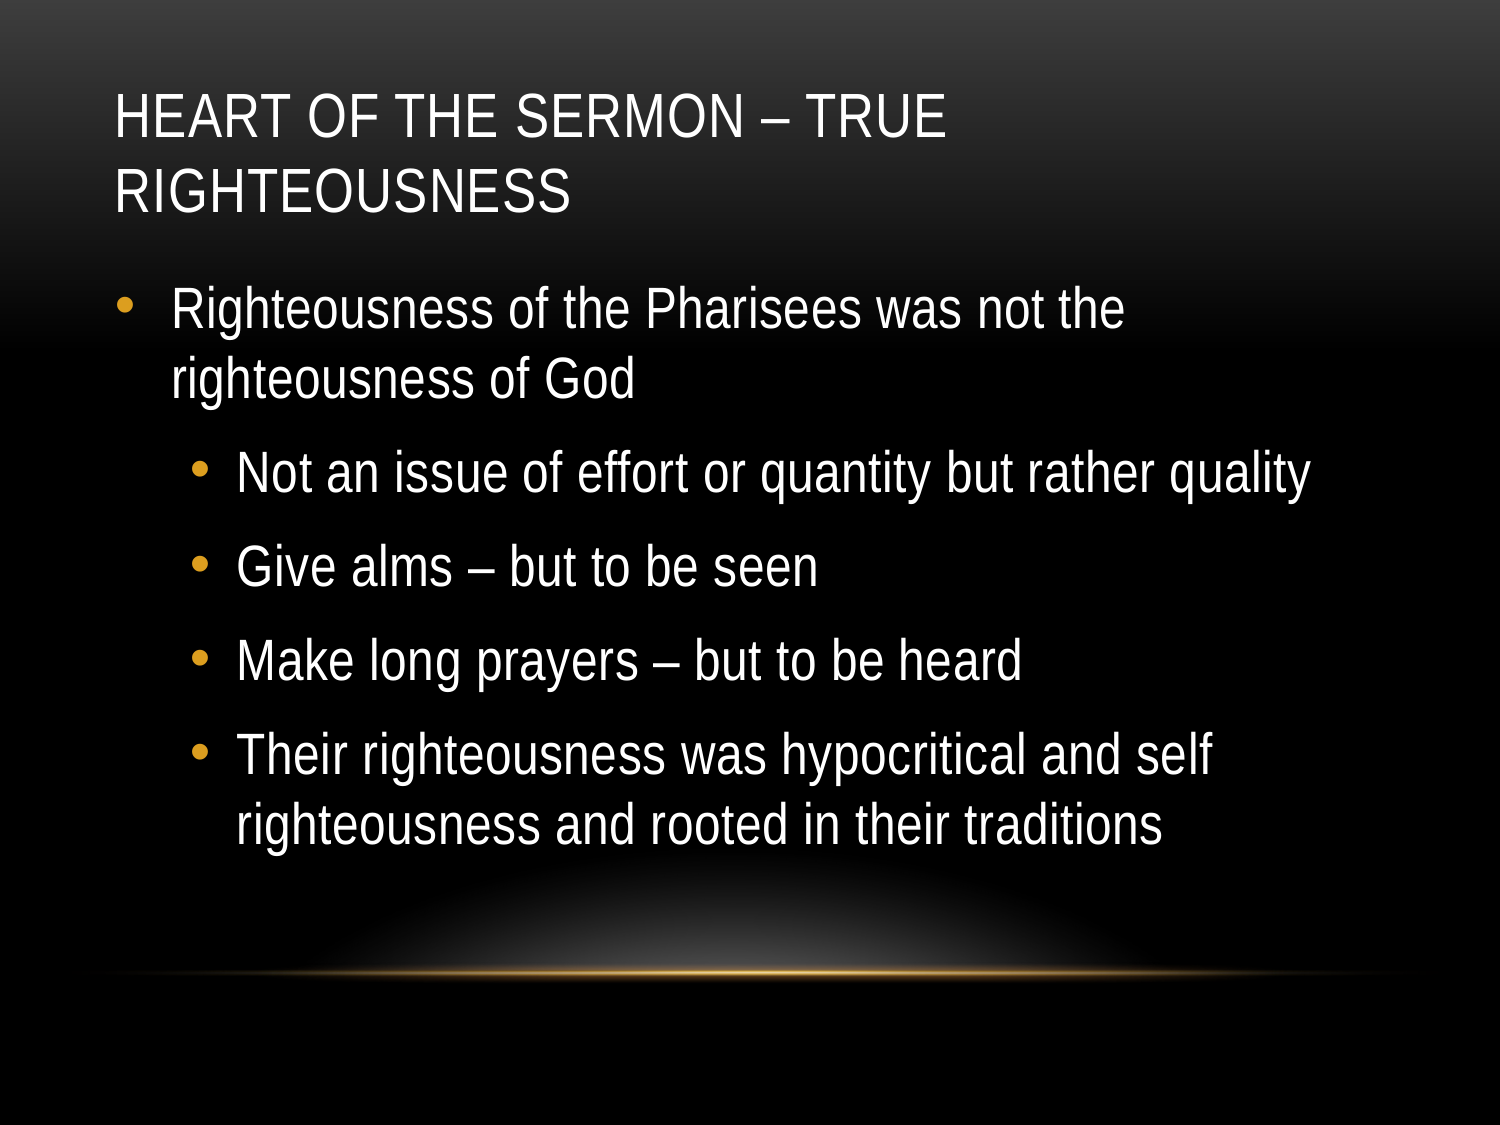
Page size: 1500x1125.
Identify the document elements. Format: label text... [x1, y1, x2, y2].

picture [0, 0, 1500, 1125]
title Heart of the sermon – true righteousness [99, 45, 1400, 233]
list Righteousness of the Pharisees was not the righteousness of God Not an issue of effort or quantity but rather quality Give alms – but to be seen Make long prayers – but to be heard Their righteousness was hypocritical and self righteousness and rooted in their traditions [99, 262, 1400, 938]
